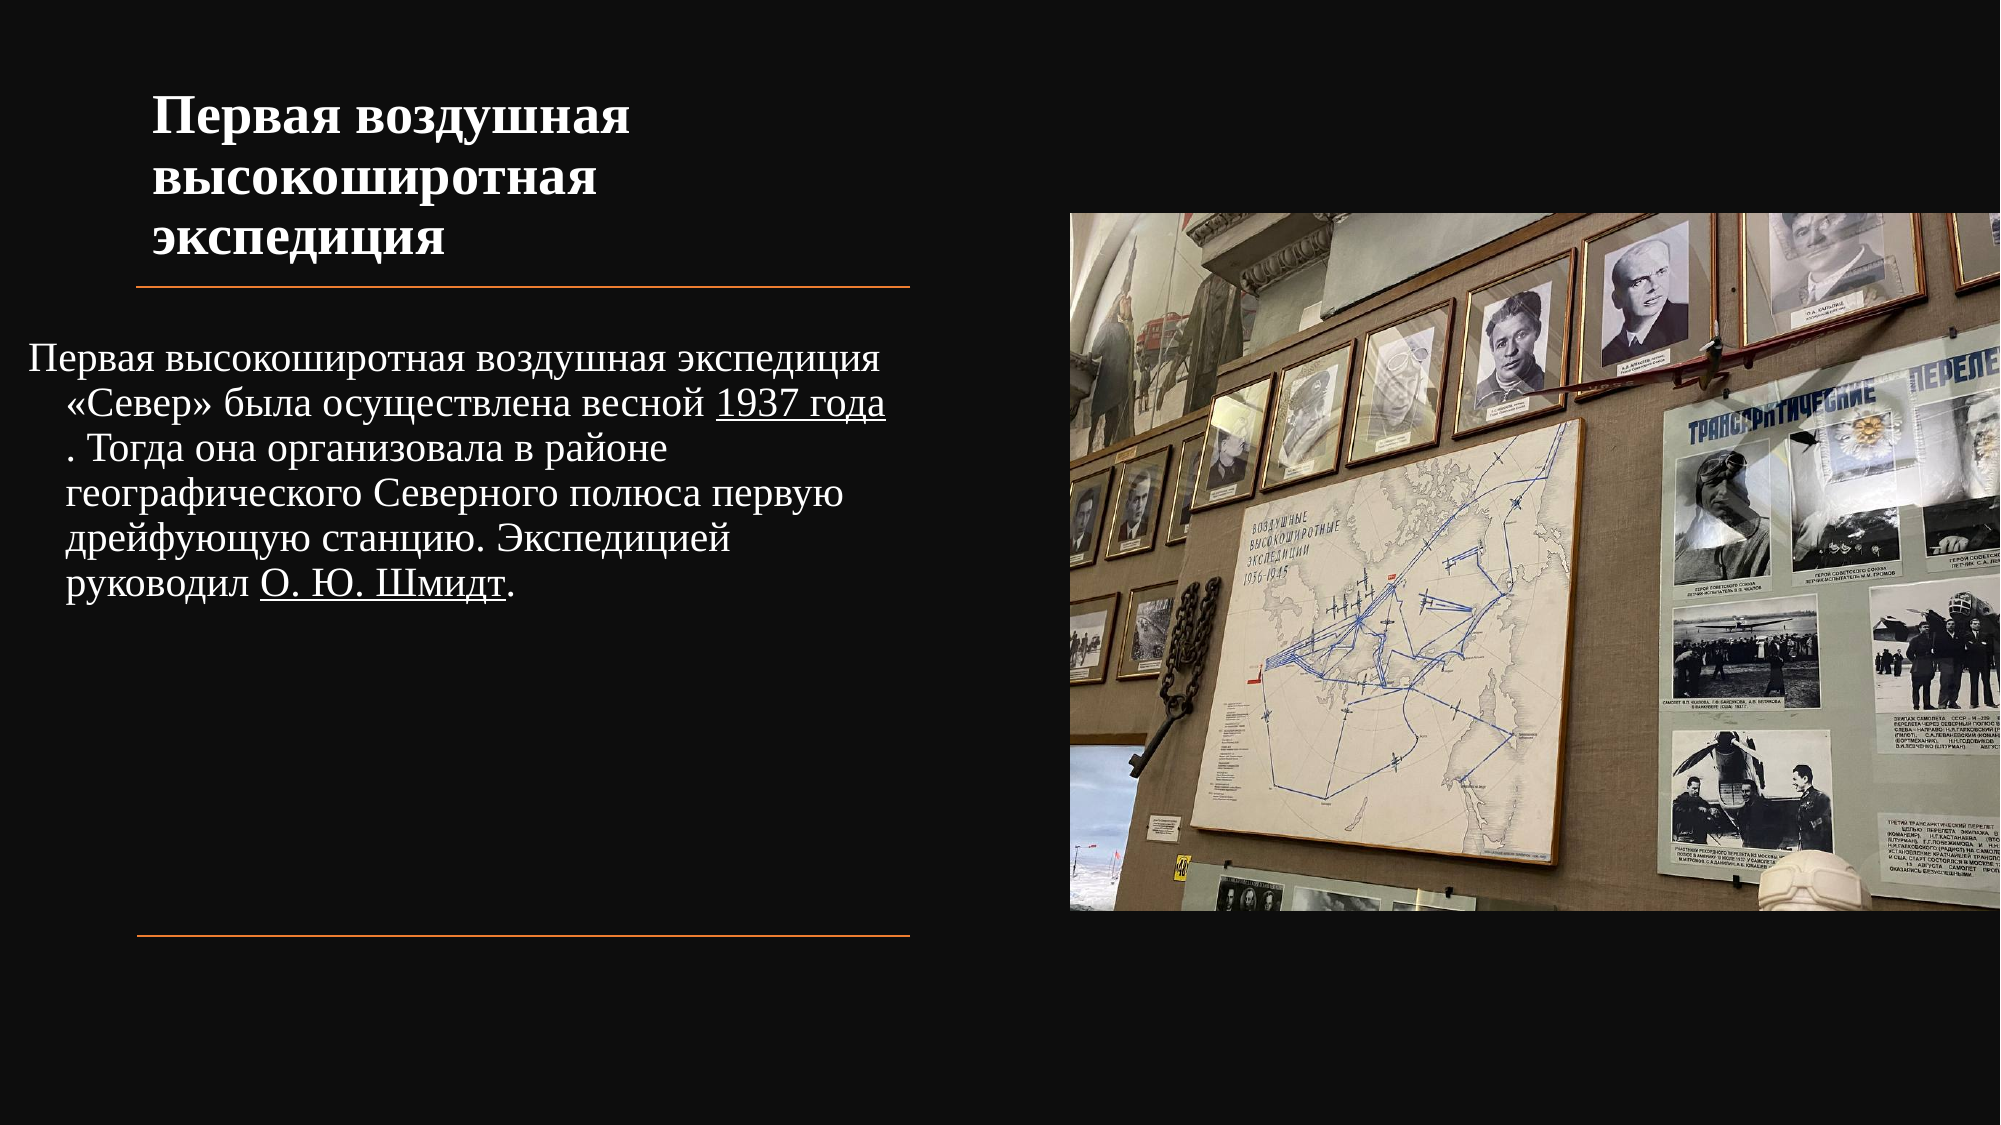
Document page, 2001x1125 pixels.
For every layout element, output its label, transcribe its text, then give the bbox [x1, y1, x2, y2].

title Первая воздушная высокоширотная экспедиция [137, 73, 910, 275]
picture [1070, 213, 2000, 912]
list Первая высокоширотная воздушная экспедиция «Север» была осуществлена весной 1937 года. Тогда она организовала в районе географического Северного полюса первую дрейфующую станцию. Экспедицией руководил О. Ю. Шмидт. [13, 327, 911, 627]
text_box [0, 0, 2000, 1125]
